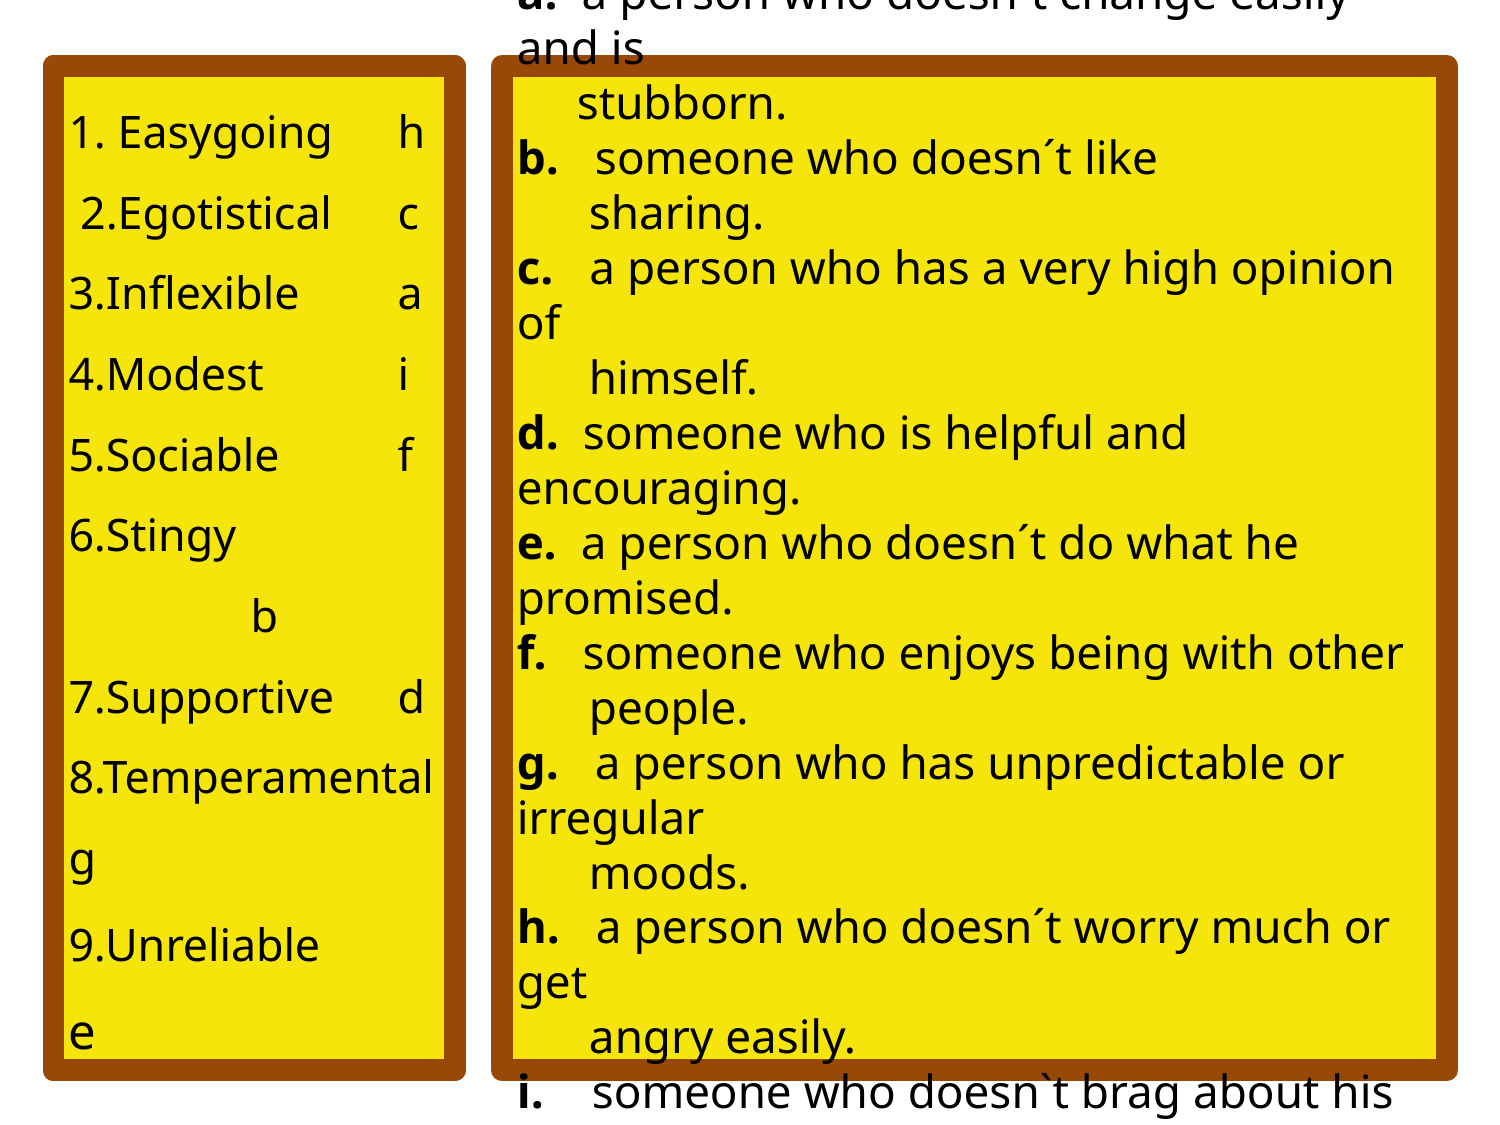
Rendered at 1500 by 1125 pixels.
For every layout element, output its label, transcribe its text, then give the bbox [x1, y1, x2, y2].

text_box 1. Easygoing h 2.Egotistical c 3.Inflexible a 4.Modest i 5.Sociable f 6.Stingy b 7.Supportive d 8.Temperamental g 9.Unreliable e [53, 66, 455, 1071]
text_box a. a person who doesn´t change easily and is stubborn. b. someone who doesn´t like sharing. c. a person who has a very high opinion of himself. d. someone who is helpful and encouraging. e. a person who doesn´t do what he promised. f. someone who enjoys being with other people. g. a person who has unpredictable or irregular moods. h. a person who doesn´t worry much or get angry easily. i. someone who doesn`t brag about his accomplishments. [501, 66, 1447, 1071]
